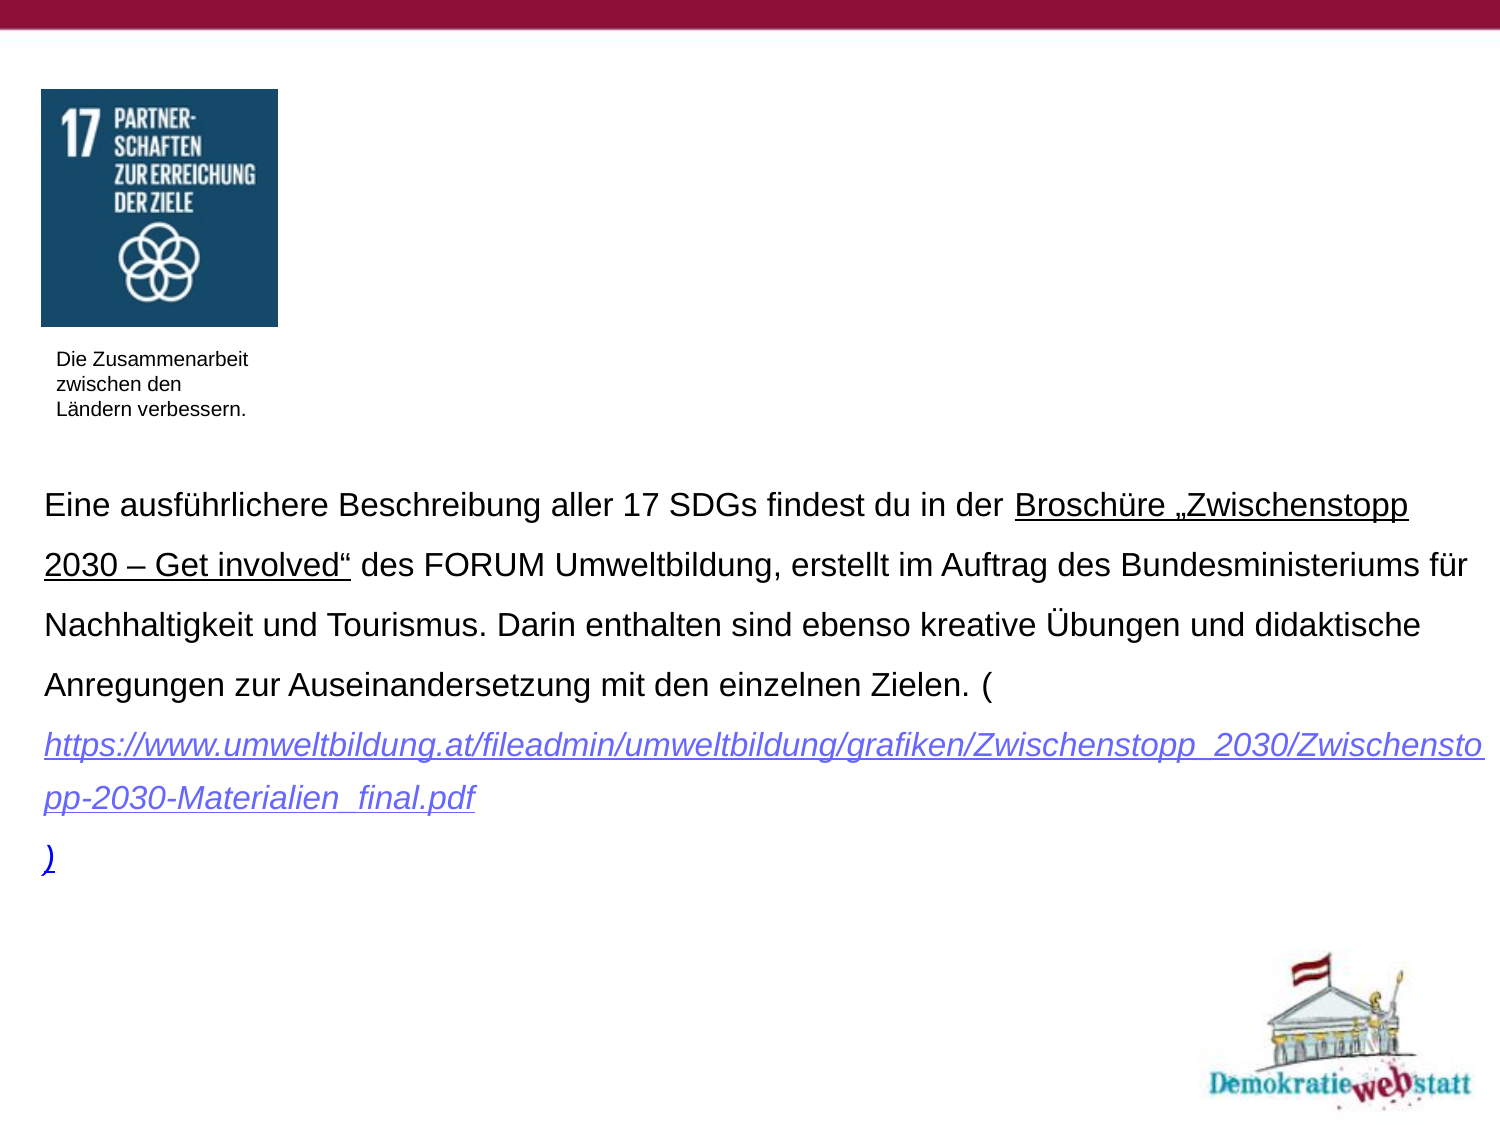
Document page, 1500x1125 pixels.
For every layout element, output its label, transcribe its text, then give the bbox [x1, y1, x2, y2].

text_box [40, 89, 278, 505]
picture [0, 0, 1500, 1125]
text_box Eine ausführlichere Beschreibung aller 17 SDGs findest du in der Broschüre „Zwischenstopp 2030 – Get involved“ des FORUM Umweltbildung, erstellt im Auftrag des Bundesministeriums für Nachhaltigkeit und Tourismus. Darin enthalten sind ebenso kreative Übungen und didaktische Anregungen zur Auseinandersetzung mit den einzelnen Zielen. (https://www.umweltbildung.at/fileadmin/umweltbildung/grafiken/Zwischenstopp_2030/Zwischenstopp-2030-Materialien_final.pdf) [29, 456, 1500, 831]
